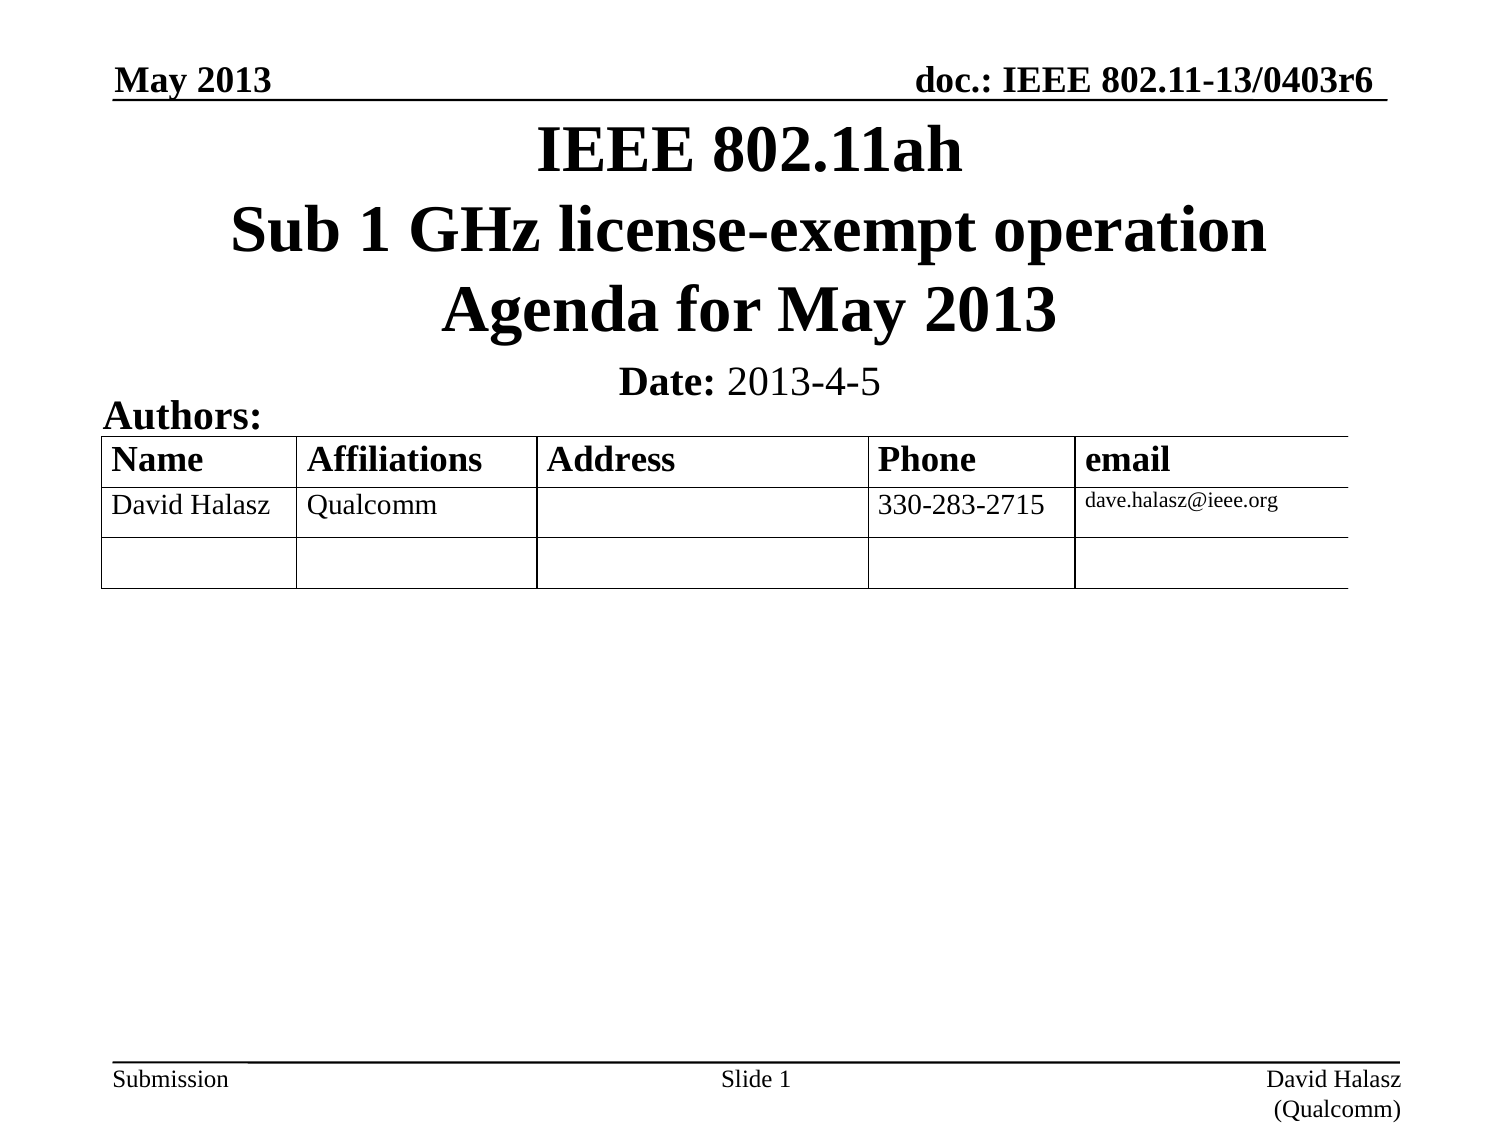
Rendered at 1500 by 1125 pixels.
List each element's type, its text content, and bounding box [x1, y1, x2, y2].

text_box Authors: [87, 380, 325, 435]
slide_number Slide 1 [712, 1061, 800, 1093]
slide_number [114, 54, 333, 101]
footer David Halasz (Qualcomm) [1264, 1061, 1402, 1093]
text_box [87, 436, 1349, 1035]
list Date: 2013-4-5 [112, 346, 1388, 410]
title IEEE 802.11ah Sub 1 GHz license-exempt operation Agenda for May 2013 [112, 137, 1388, 313]
